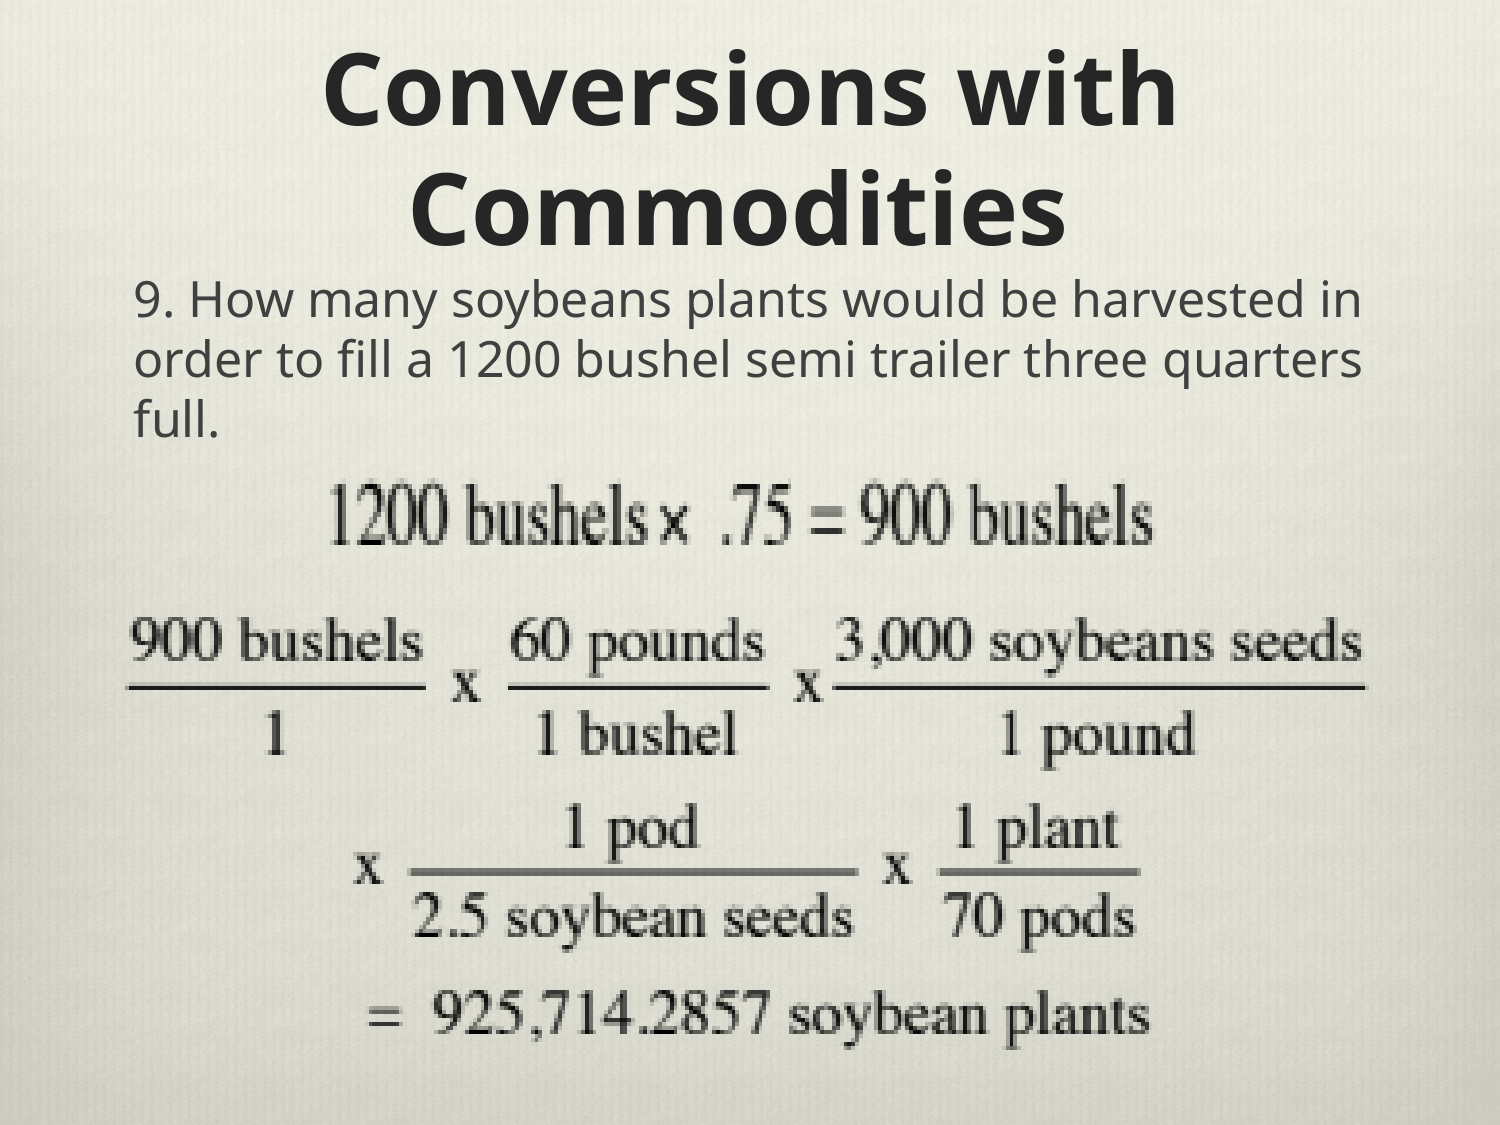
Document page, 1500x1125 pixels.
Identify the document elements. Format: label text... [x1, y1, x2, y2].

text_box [117, 600, 1398, 1052]
list 9. How many soybeans plants would be harvested in order to fill a 1200 bushel semi trailer three quarters full. [118, 260, 1480, 627]
title Conversions with Commodities [23, 51, 1480, 240]
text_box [322, 461, 1158, 559]
